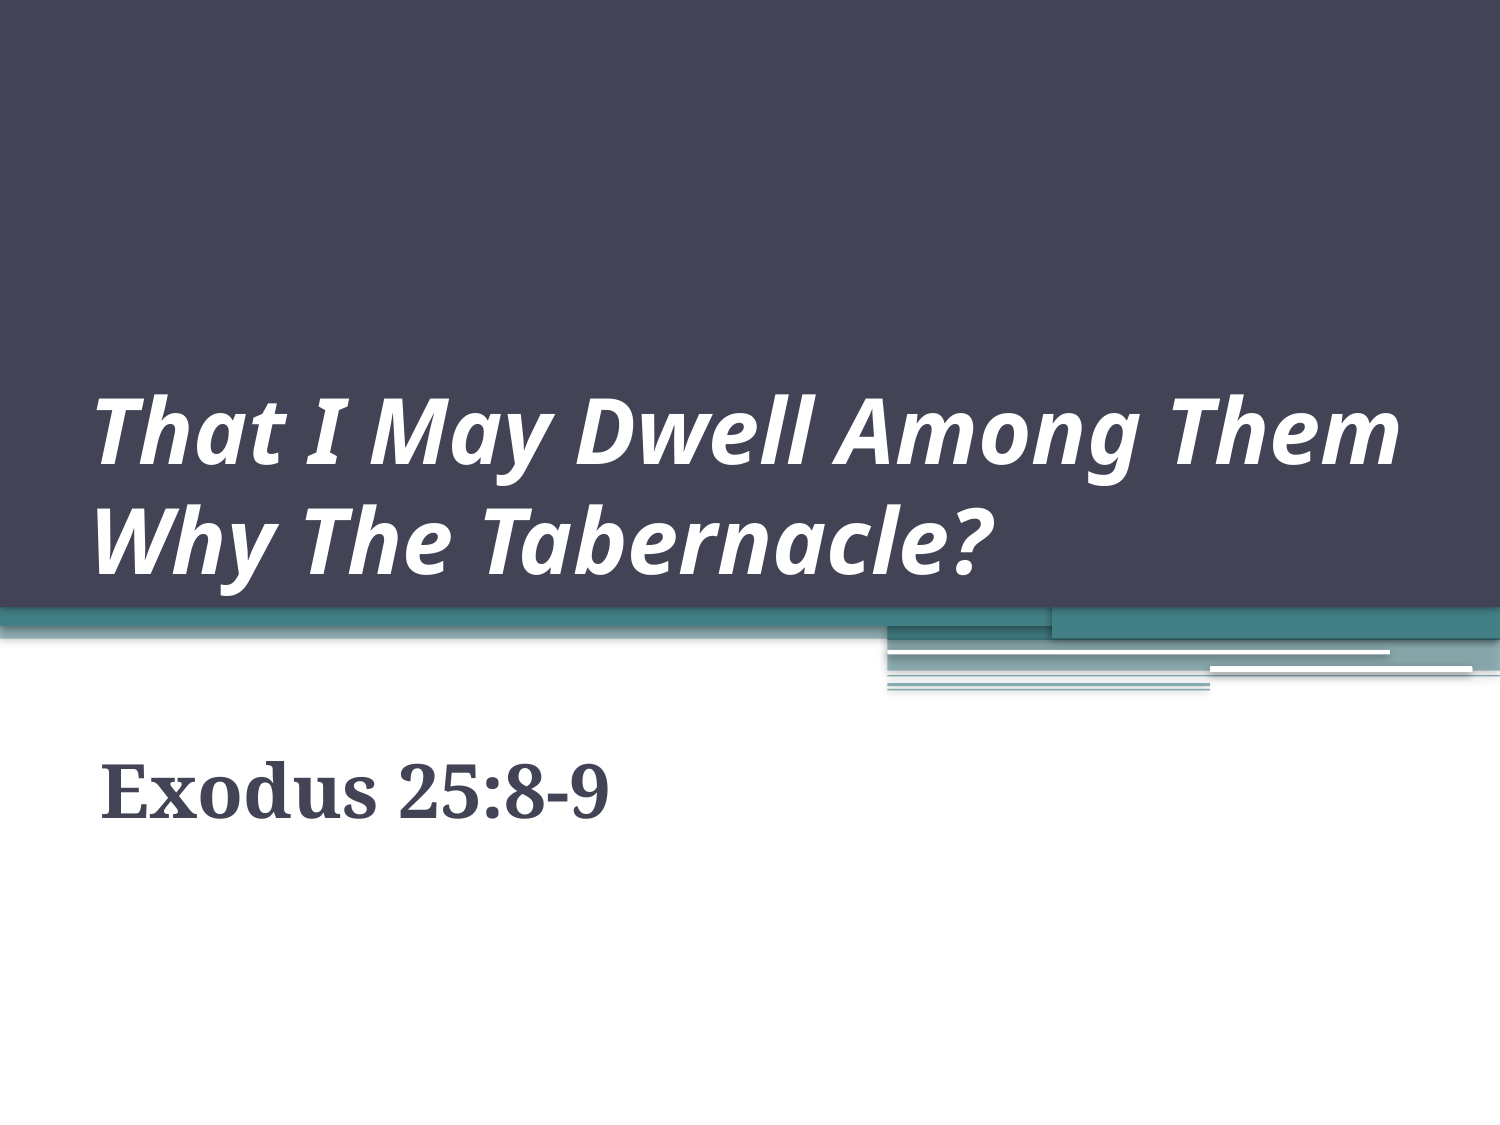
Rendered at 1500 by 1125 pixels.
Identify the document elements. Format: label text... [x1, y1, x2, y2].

subtitle Exodus 25:8-9 [75, 639, 888, 928]
title That I May Dwell Among Them Why The Tabernacle? [75, 299, 1463, 600]
